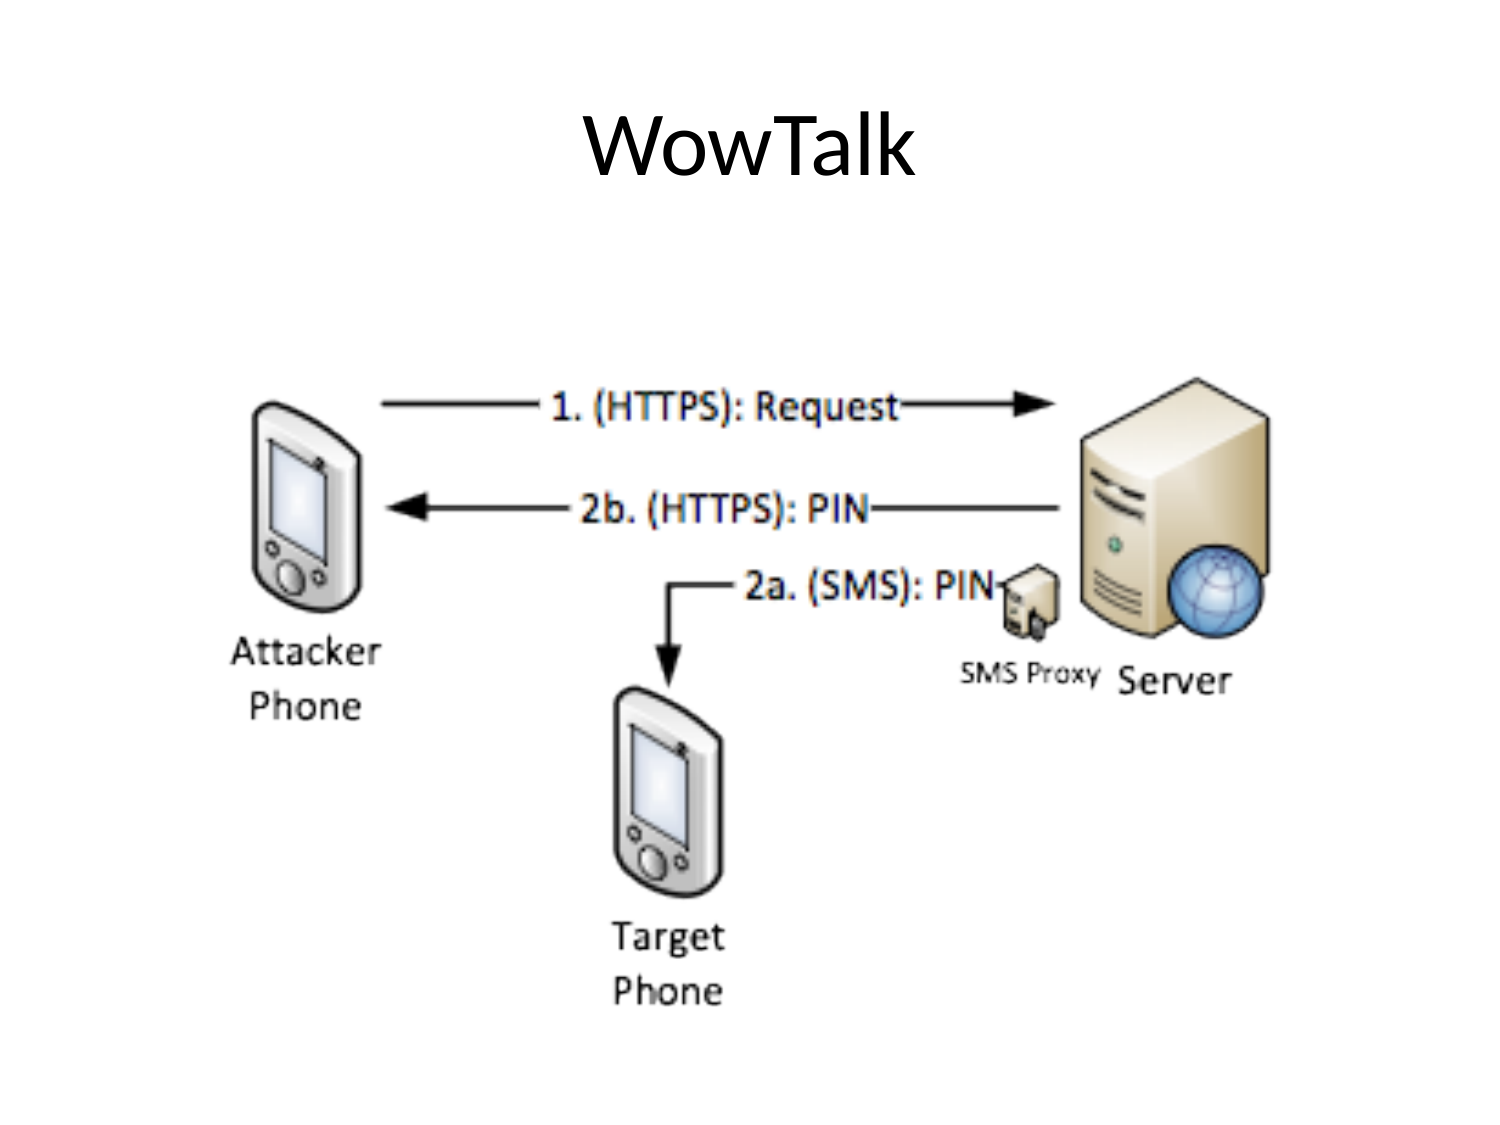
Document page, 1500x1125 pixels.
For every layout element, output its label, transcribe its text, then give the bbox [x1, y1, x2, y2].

title WowTalk [75, 45, 1425, 233]
picture [212, 345, 1290, 1033]
